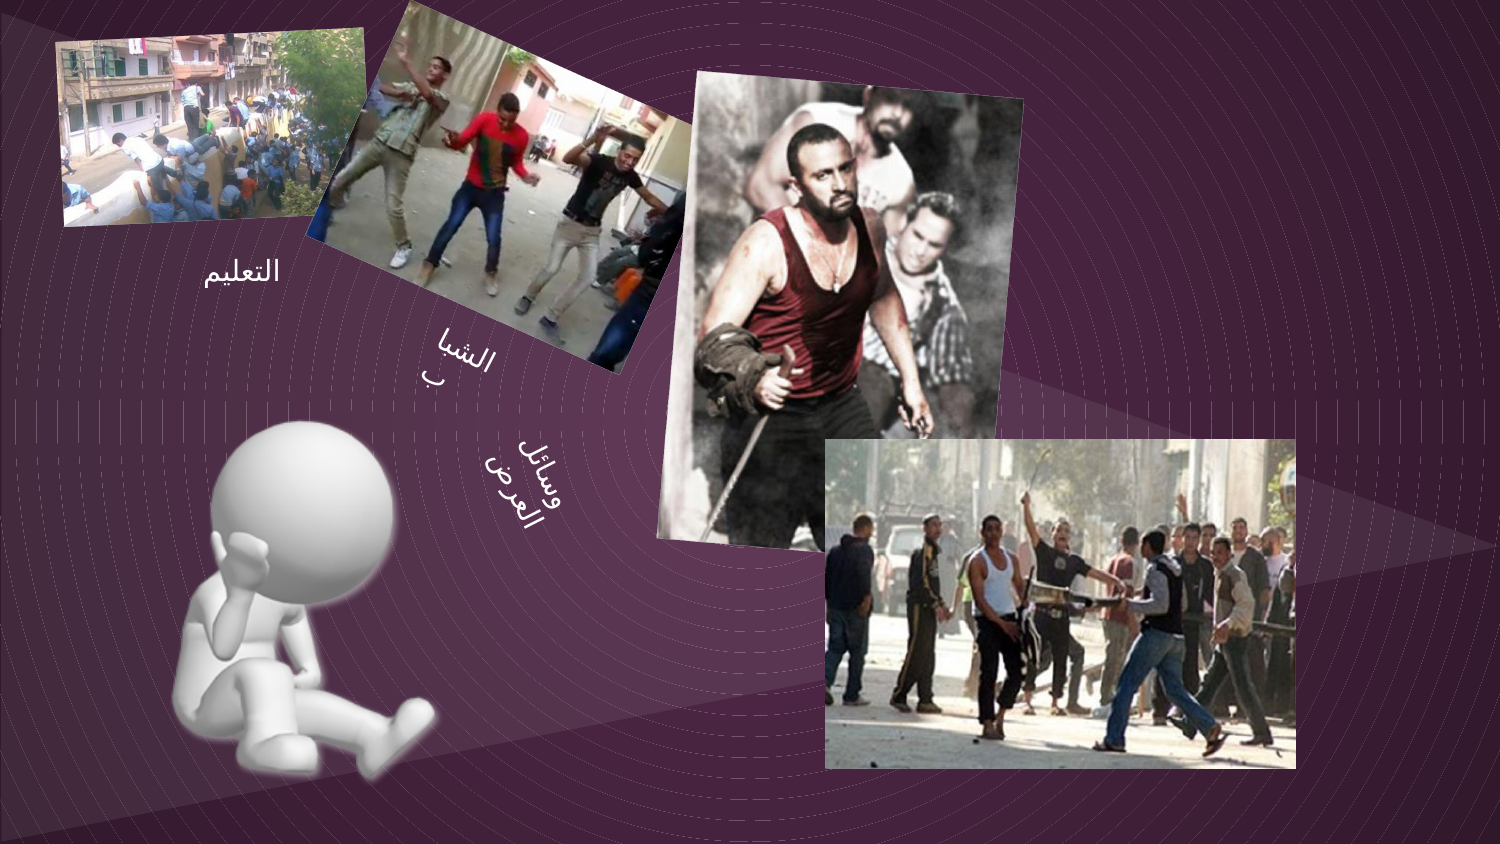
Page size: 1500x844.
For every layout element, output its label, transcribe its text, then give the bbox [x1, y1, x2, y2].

text_box الشباب [402, 324, 544, 428]
text_box وسائل العرض [492, 408, 624, 586]
picture [56, 0, 1296, 769]
picture [96, 397, 488, 790]
text_box التعليم [187, 236, 372, 333]
